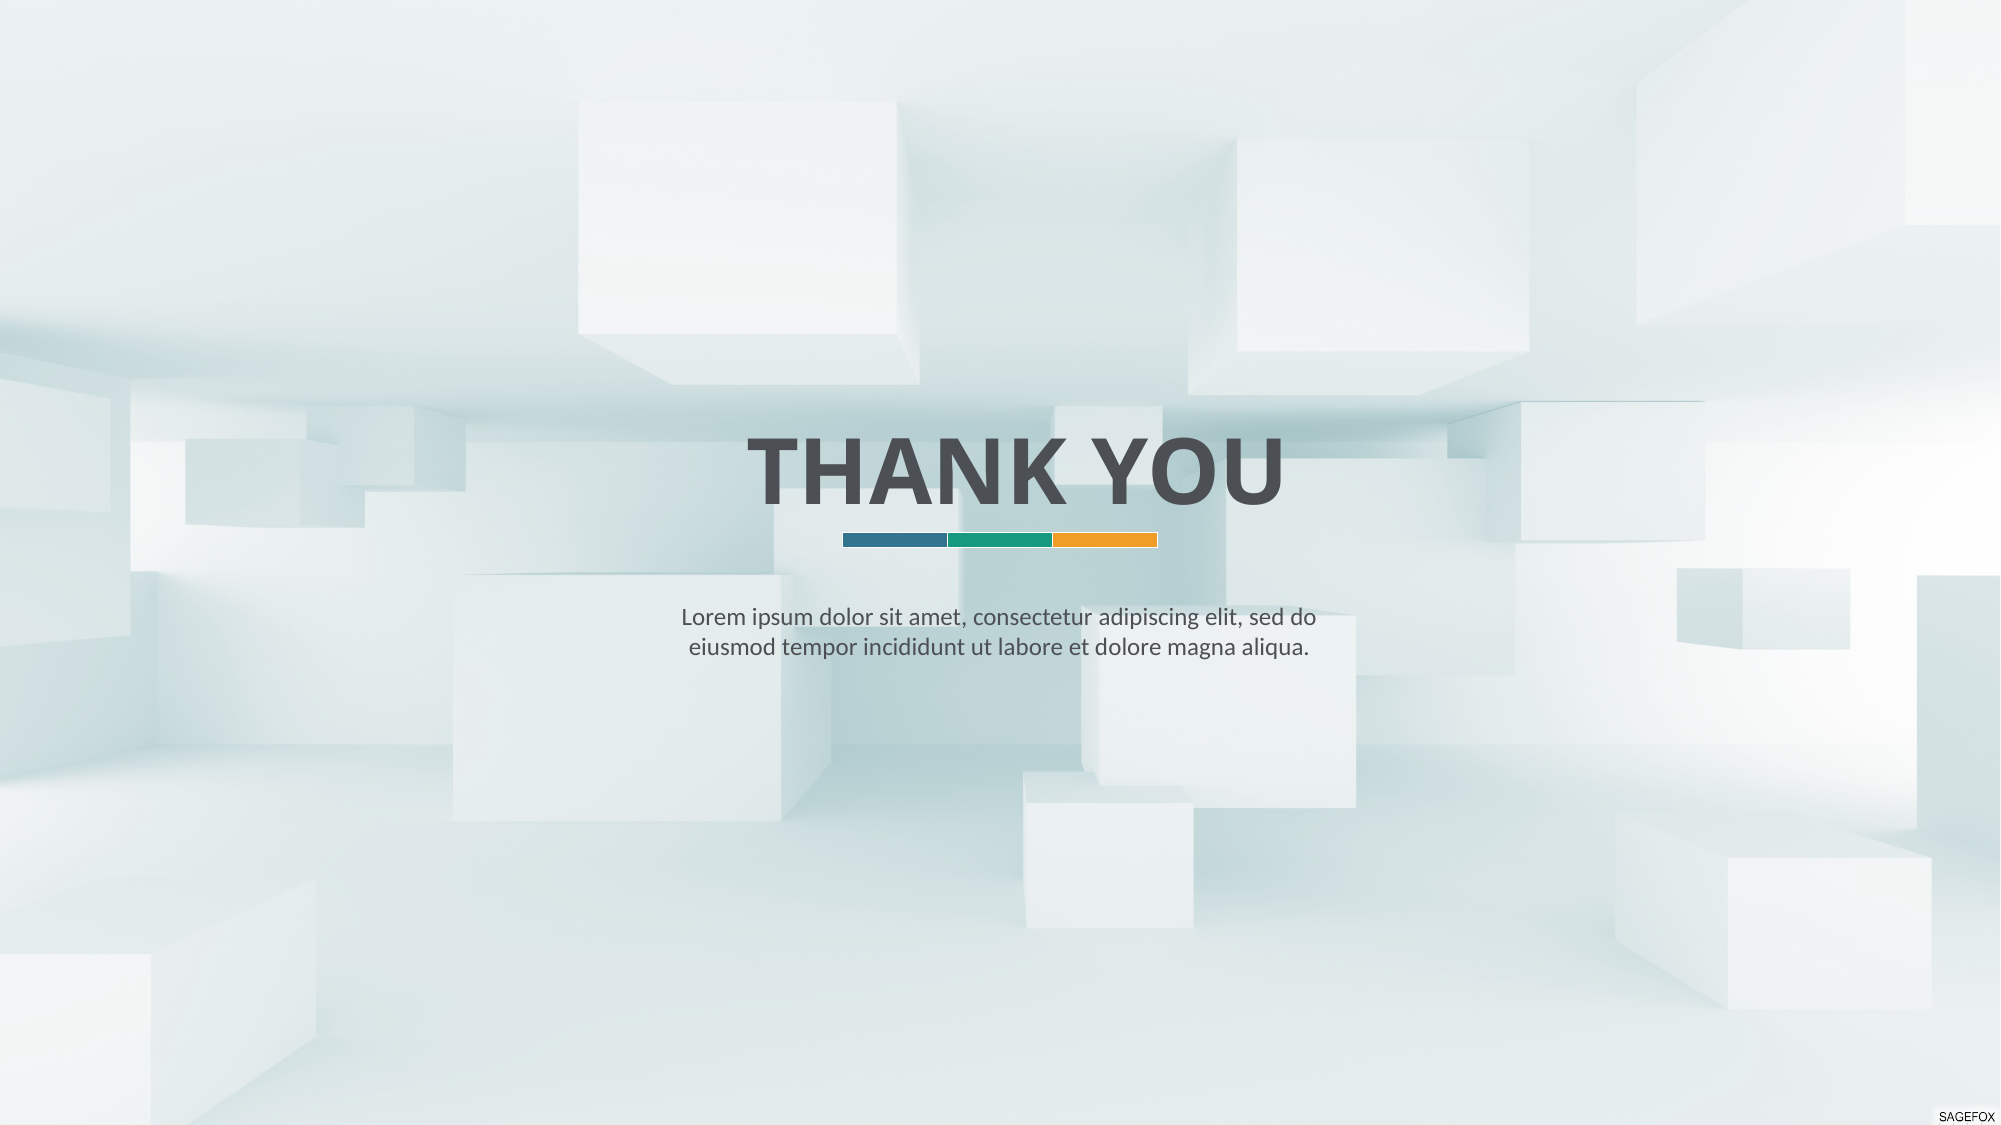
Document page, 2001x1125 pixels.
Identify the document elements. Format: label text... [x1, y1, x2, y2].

text_box THANK YOU [565, 405, 1470, 531]
text_box Lorem ipsum dolor sit amet, consectetur adipiscing elit, sed do eiusmod tempor incididunt ut labore et dolore magna aliqua. [660, 593, 1340, 668]
picture [1936, 1111, 1997, 1125]
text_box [842, 532, 1158, 548]
